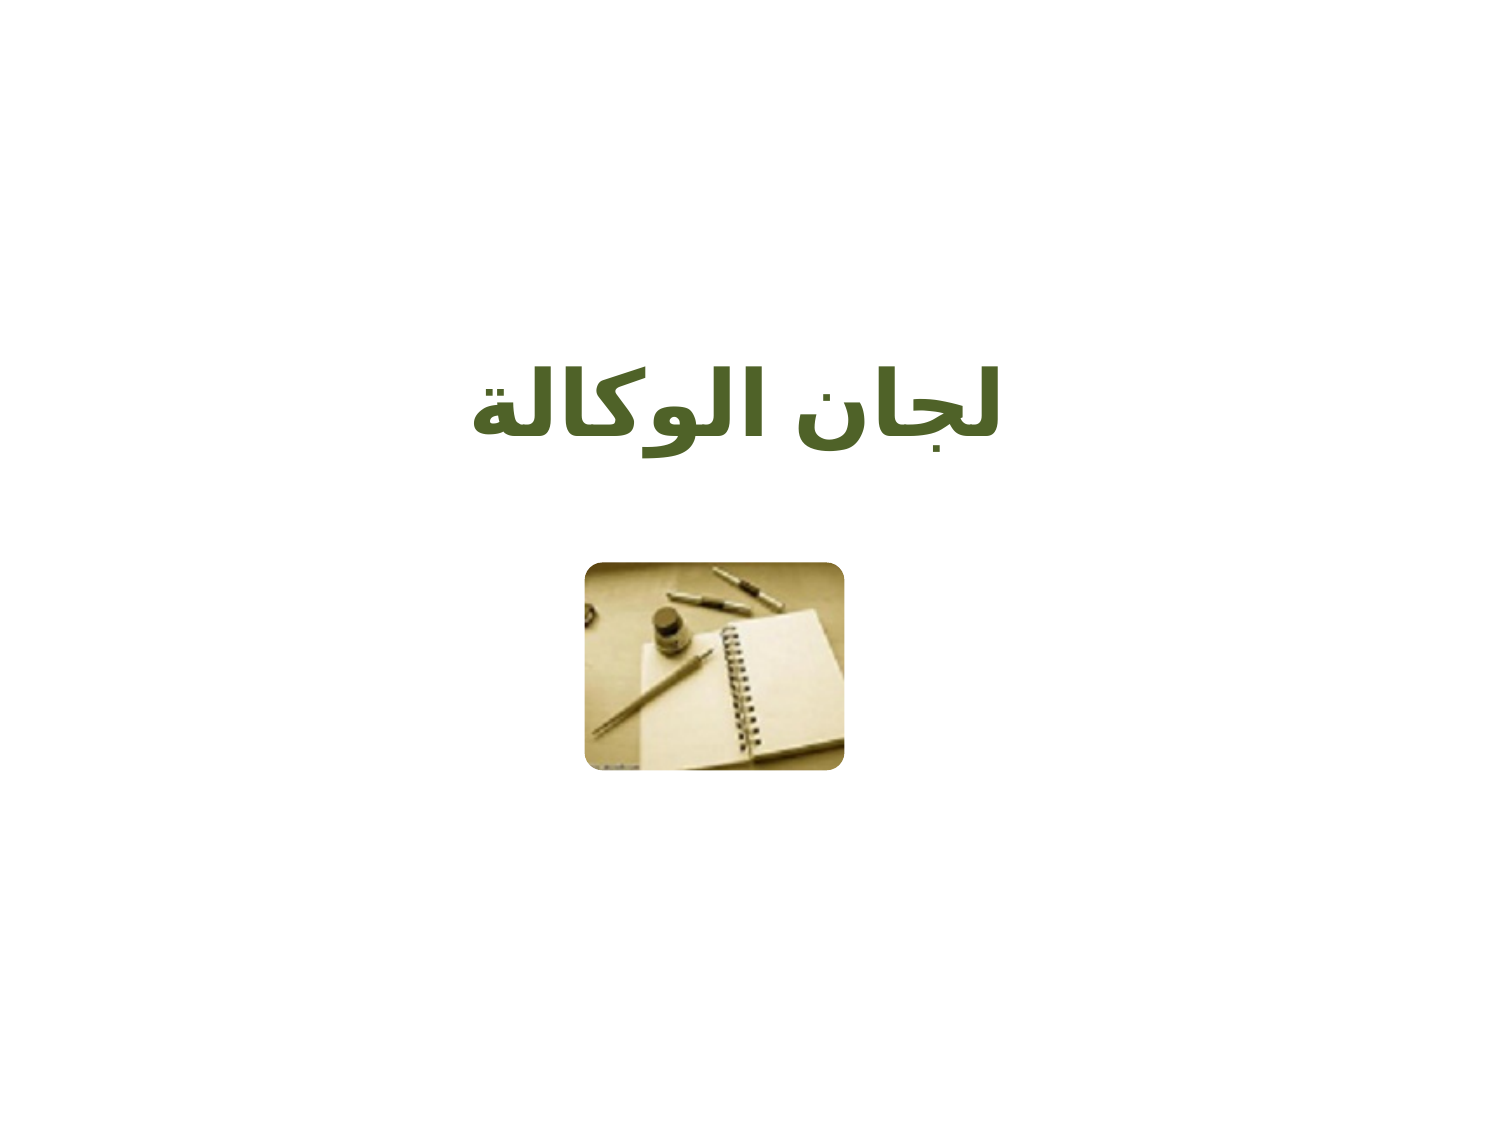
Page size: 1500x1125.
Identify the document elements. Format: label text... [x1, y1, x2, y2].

title لجان الوكالة [100, 278, 1376, 521]
picture [584, 562, 845, 771]
